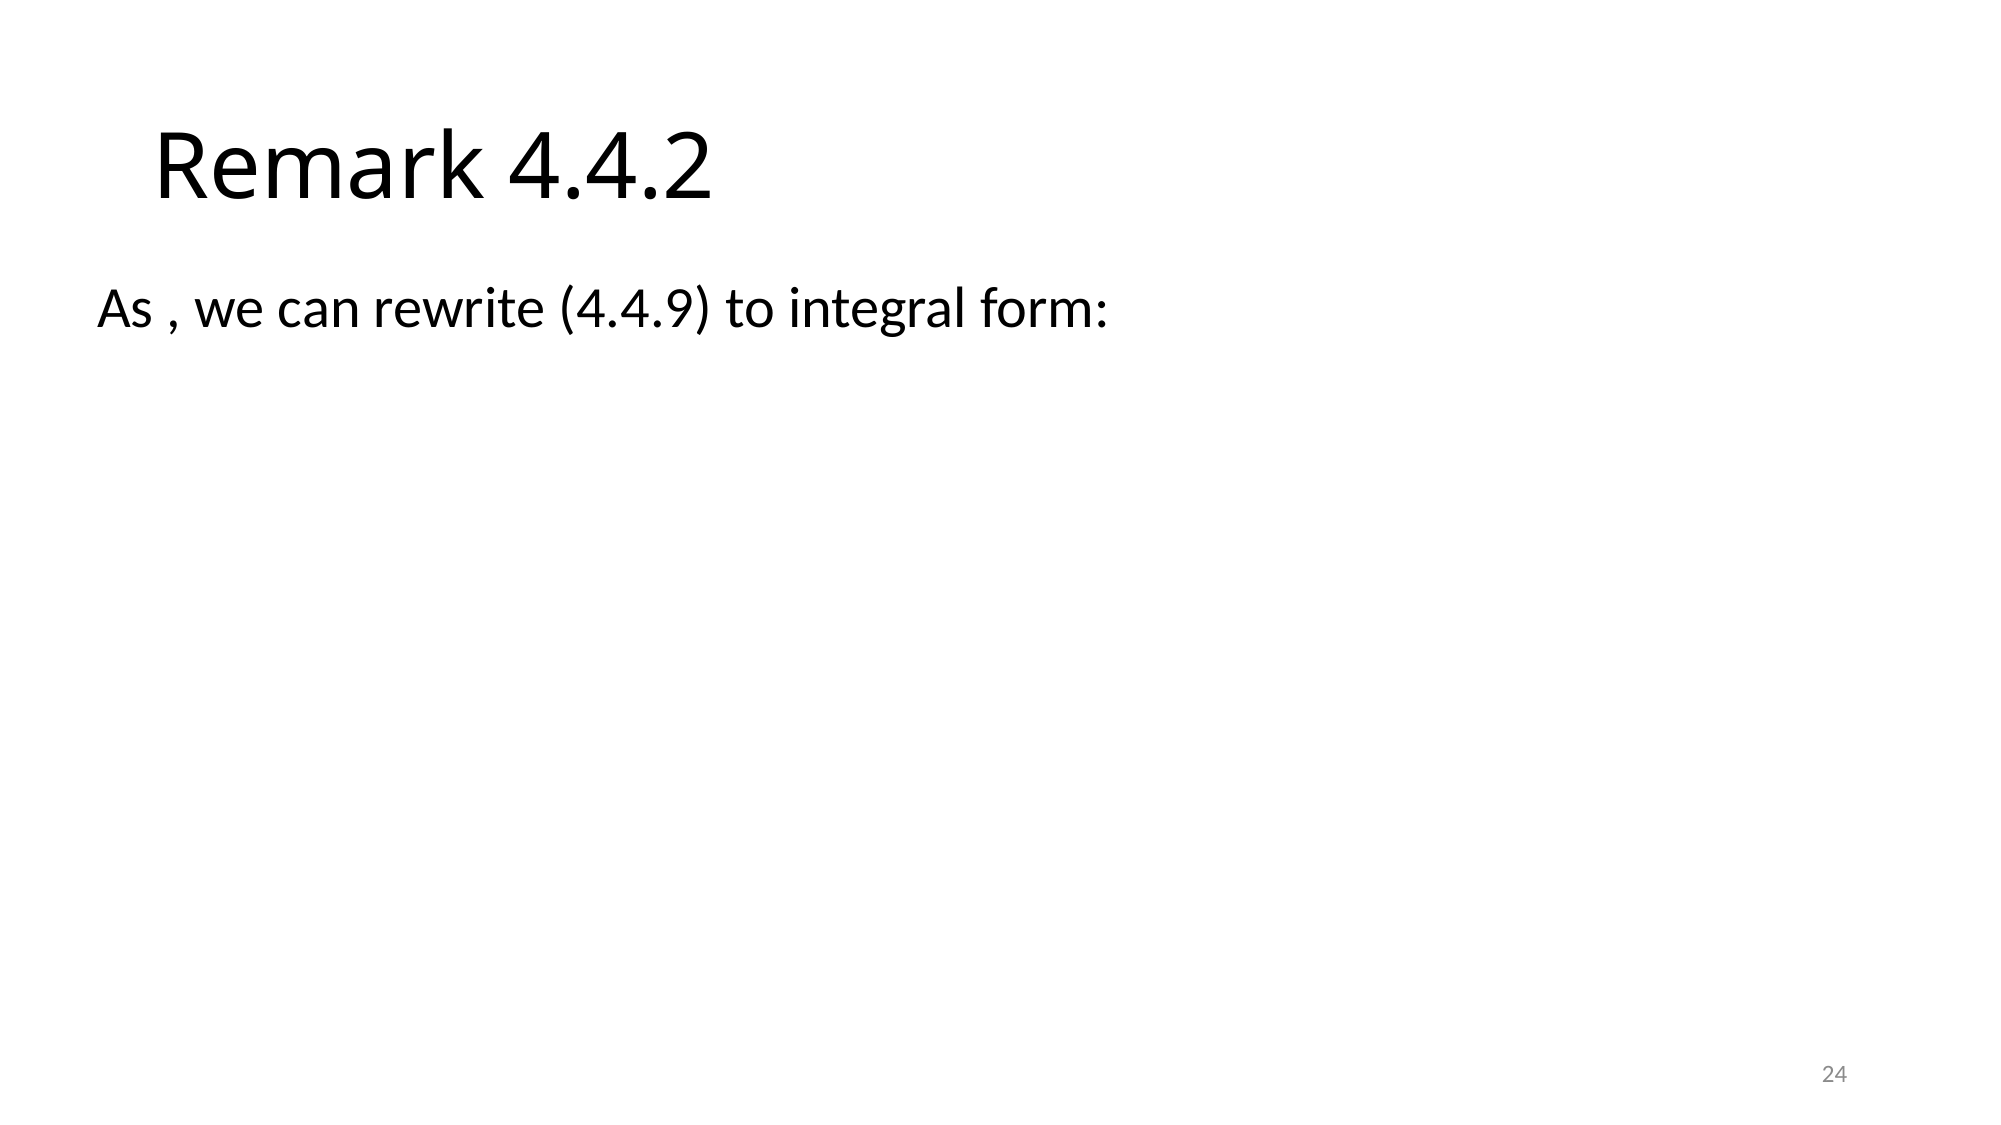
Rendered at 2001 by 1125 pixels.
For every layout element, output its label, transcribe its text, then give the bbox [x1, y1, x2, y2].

title Remark 4.4.2 [137, 59, 1863, 278]
slide_number 24 [1412, 1042, 1863, 1103]
